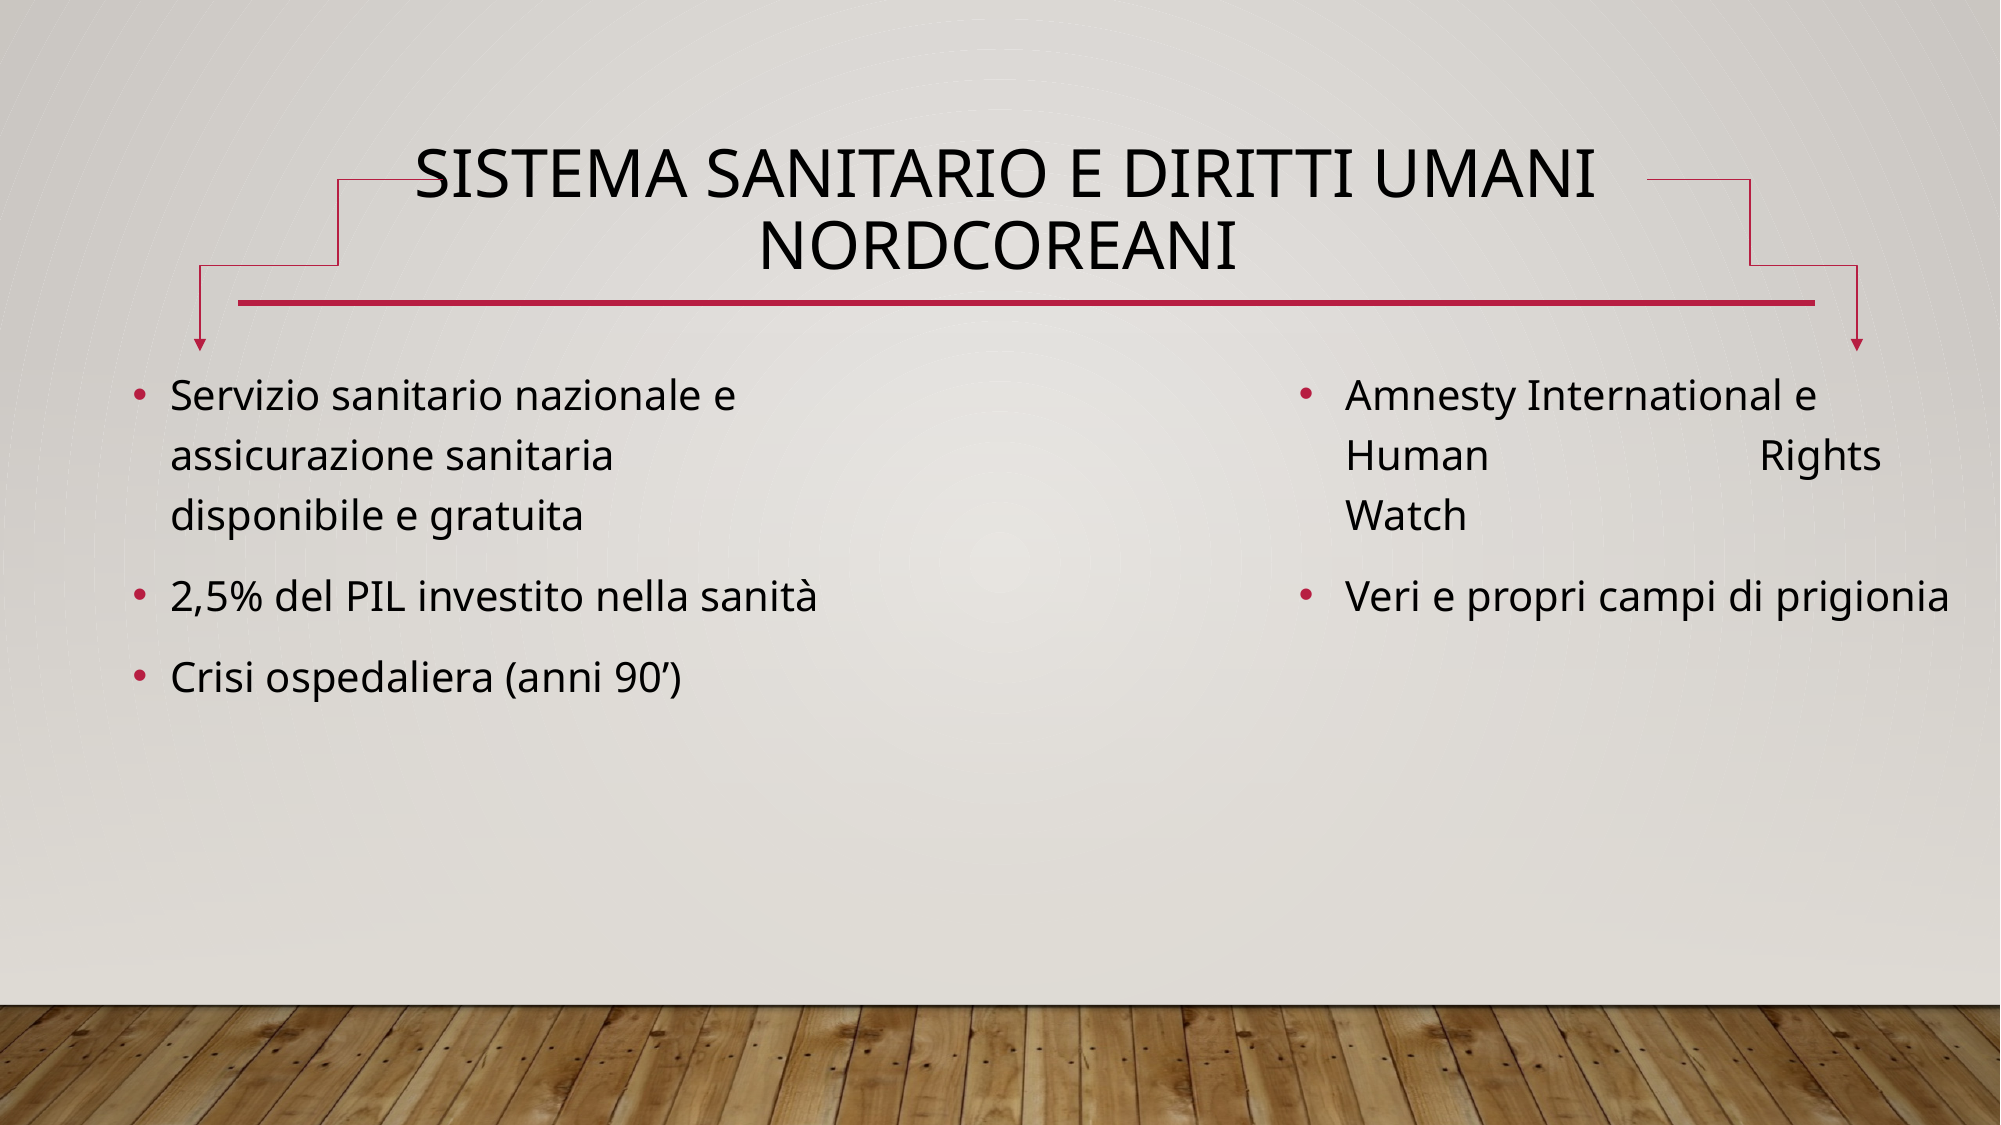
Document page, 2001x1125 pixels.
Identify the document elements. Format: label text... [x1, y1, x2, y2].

list Servizio sanitario nazionale e assicurazione sanitaria disponibile e gratuita 2,5% del PIL investito nella sanità Crisi ospedaliera (anni 90’) [117, 351, 849, 918]
text_box Amnesty International e Human Rights Watch Veri e propri campi di prigionia [1284, 351, 1980, 708]
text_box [182, 196, 356, 335]
title SISTEMA SANITARIO E DIRITTI UMANI NORDCOREANI [219, 132, 1795, 305]
picture [0, 1005, 2000, 1125]
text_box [1717, 211, 1890, 319]
